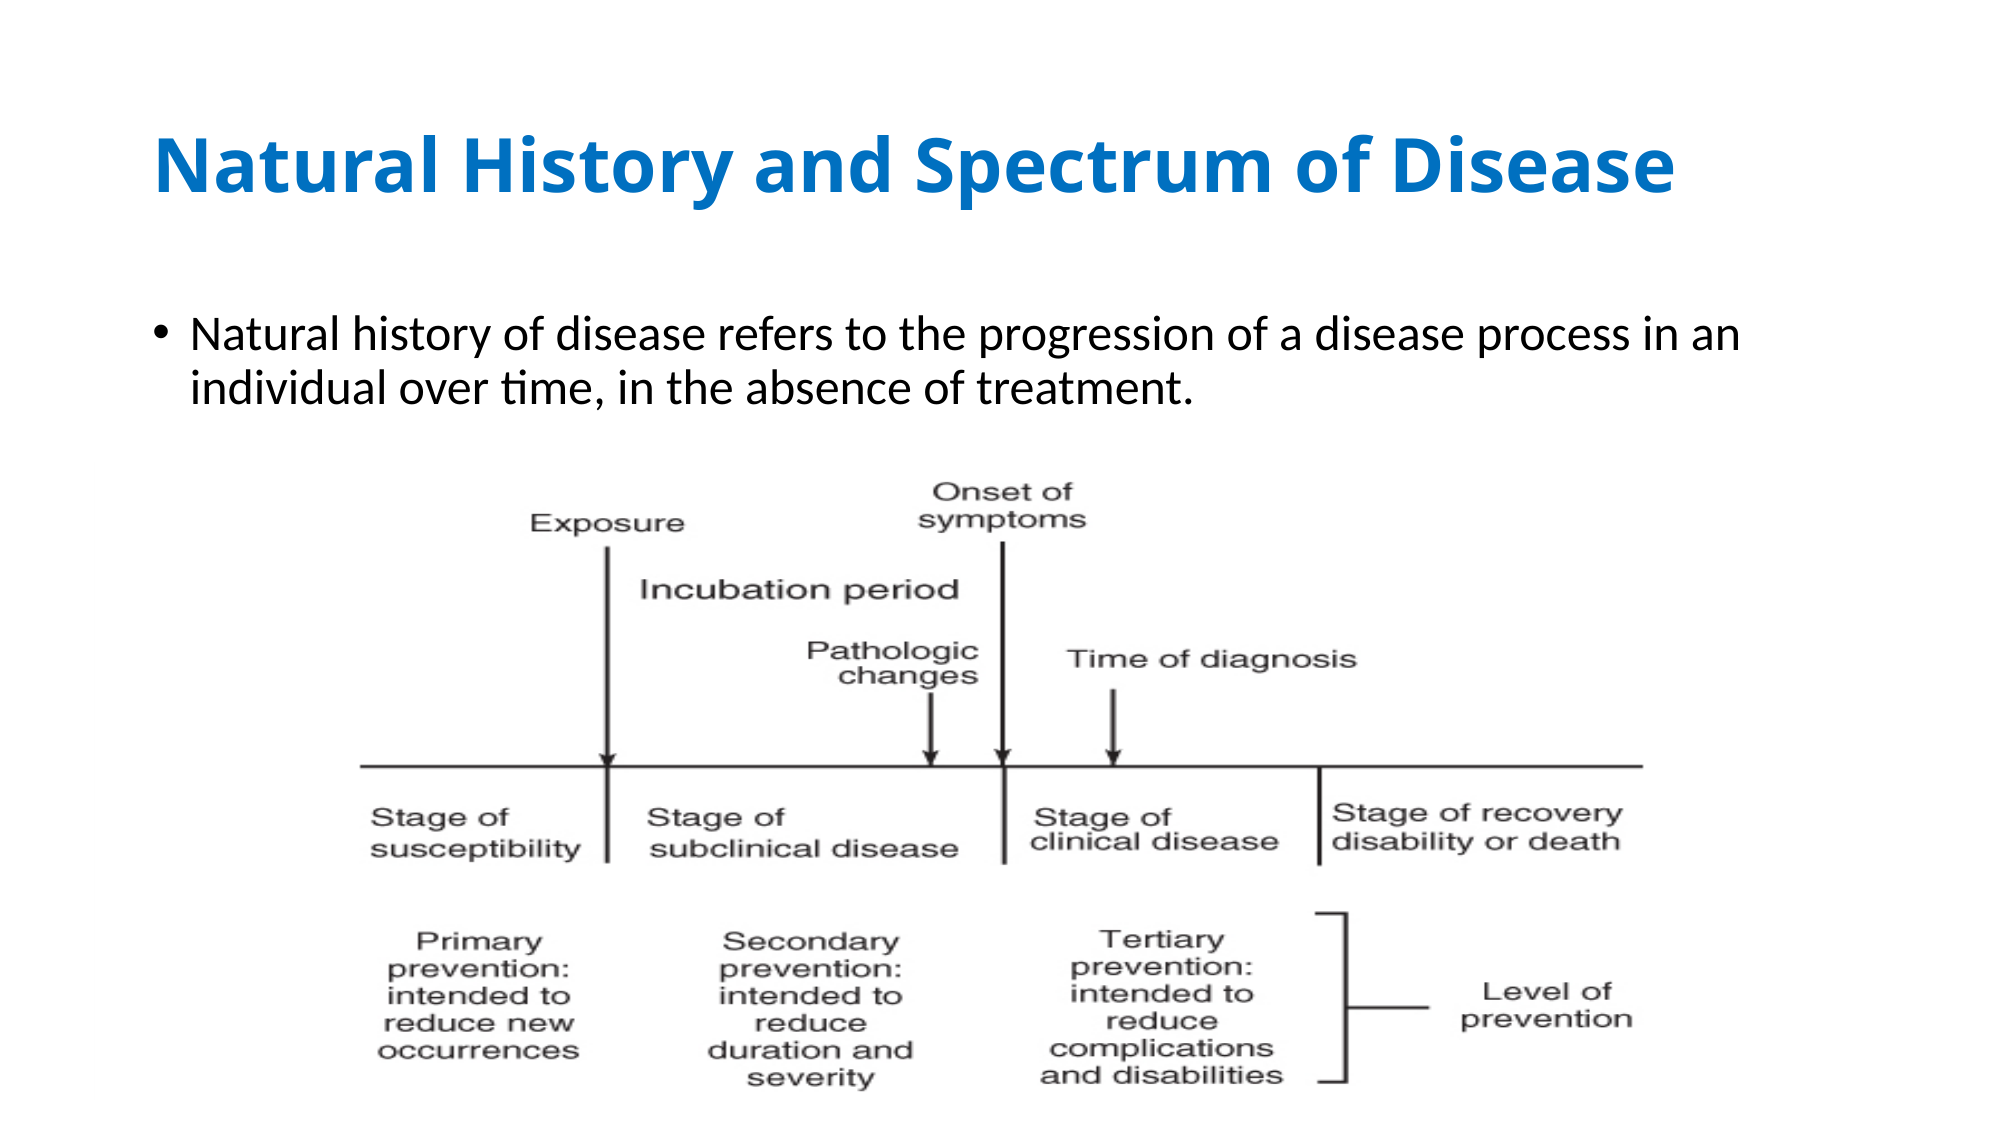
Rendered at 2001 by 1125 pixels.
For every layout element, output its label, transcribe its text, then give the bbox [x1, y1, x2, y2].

list Natural history of disease refers to the progression of a disease process in an individual over time, in the absence of treatment. [137, 299, 1863, 462]
picture [93, 462, 1889, 1100]
title Natural History and Spectrum of Disease [137, 59, 1863, 278]
